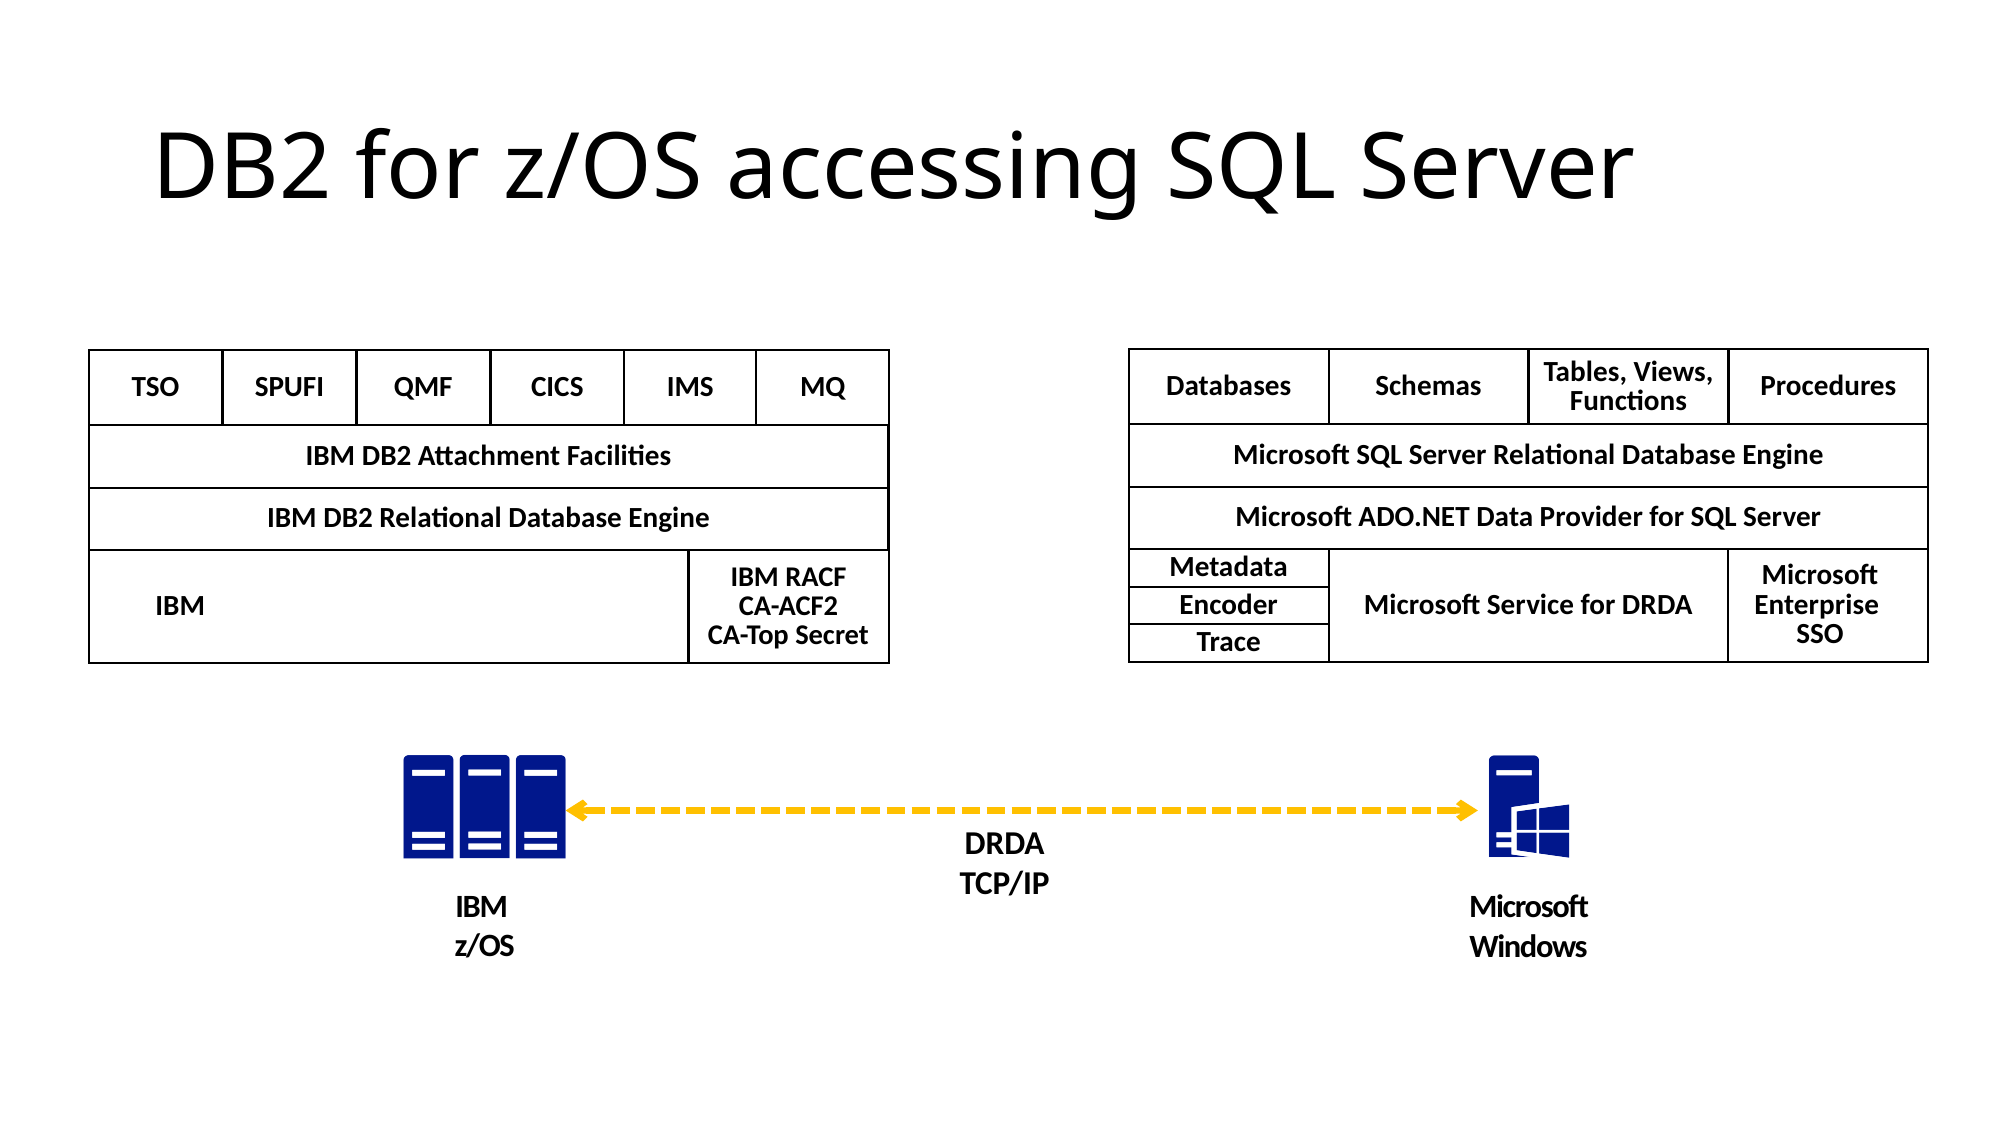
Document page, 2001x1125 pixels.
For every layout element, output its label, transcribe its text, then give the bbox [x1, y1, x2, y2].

text_box Databases [1128, 348, 1328, 423]
text_box Microsoft Enterprise SSO [1729, 550, 1929, 663]
text_box Metadata [1128, 550, 1328, 586]
text_box Schemas [1328, 348, 1528, 423]
text_box IBM DB2 Attachment Facilities [88, 424, 890, 489]
text_box Microsoft Windows [1419, 885, 1638, 964]
text_box Trace [1128, 623, 1328, 663]
text_box MQ [755, 349, 890, 424]
text_box Microsoft ADO.NET Data Provider for SQL Server [1128, 486, 1929, 550]
text_box TSO [88, 349, 222, 424]
text_box IBM Distributed Data Facility for DRDA [88, 551, 688, 664]
text_box Encoder [1128, 586, 1328, 623]
text_box DRDA TCP/IP [889, 814, 1121, 909]
text_box Microsoft SQL Server Relational Database Engine [1128, 423, 1929, 486]
text_box IMS [623, 349, 755, 424]
text_box CICS [491, 349, 623, 424]
text_box QMF [356, 349, 491, 424]
text_box Microsoft Service for DRDA [1328, 550, 1729, 663]
text_box IBM z/OS [307, 884, 662, 964]
picture [1477, 754, 1581, 858]
text_box IBM DB2 Relational Database Engine [88, 489, 890, 551]
text_box Tables, Views, Functions [1528, 348, 1727, 423]
text_box IBM RACF CA-ACF2 CA-Top Secret [688, 551, 890, 664]
text_box Procedures [1727, 348, 1929, 423]
text_box SPUFI [222, 349, 356, 424]
picture [403, 725, 566, 888]
title DB2 for z/OS accessing SQL Server [137, 59, 1863, 278]
